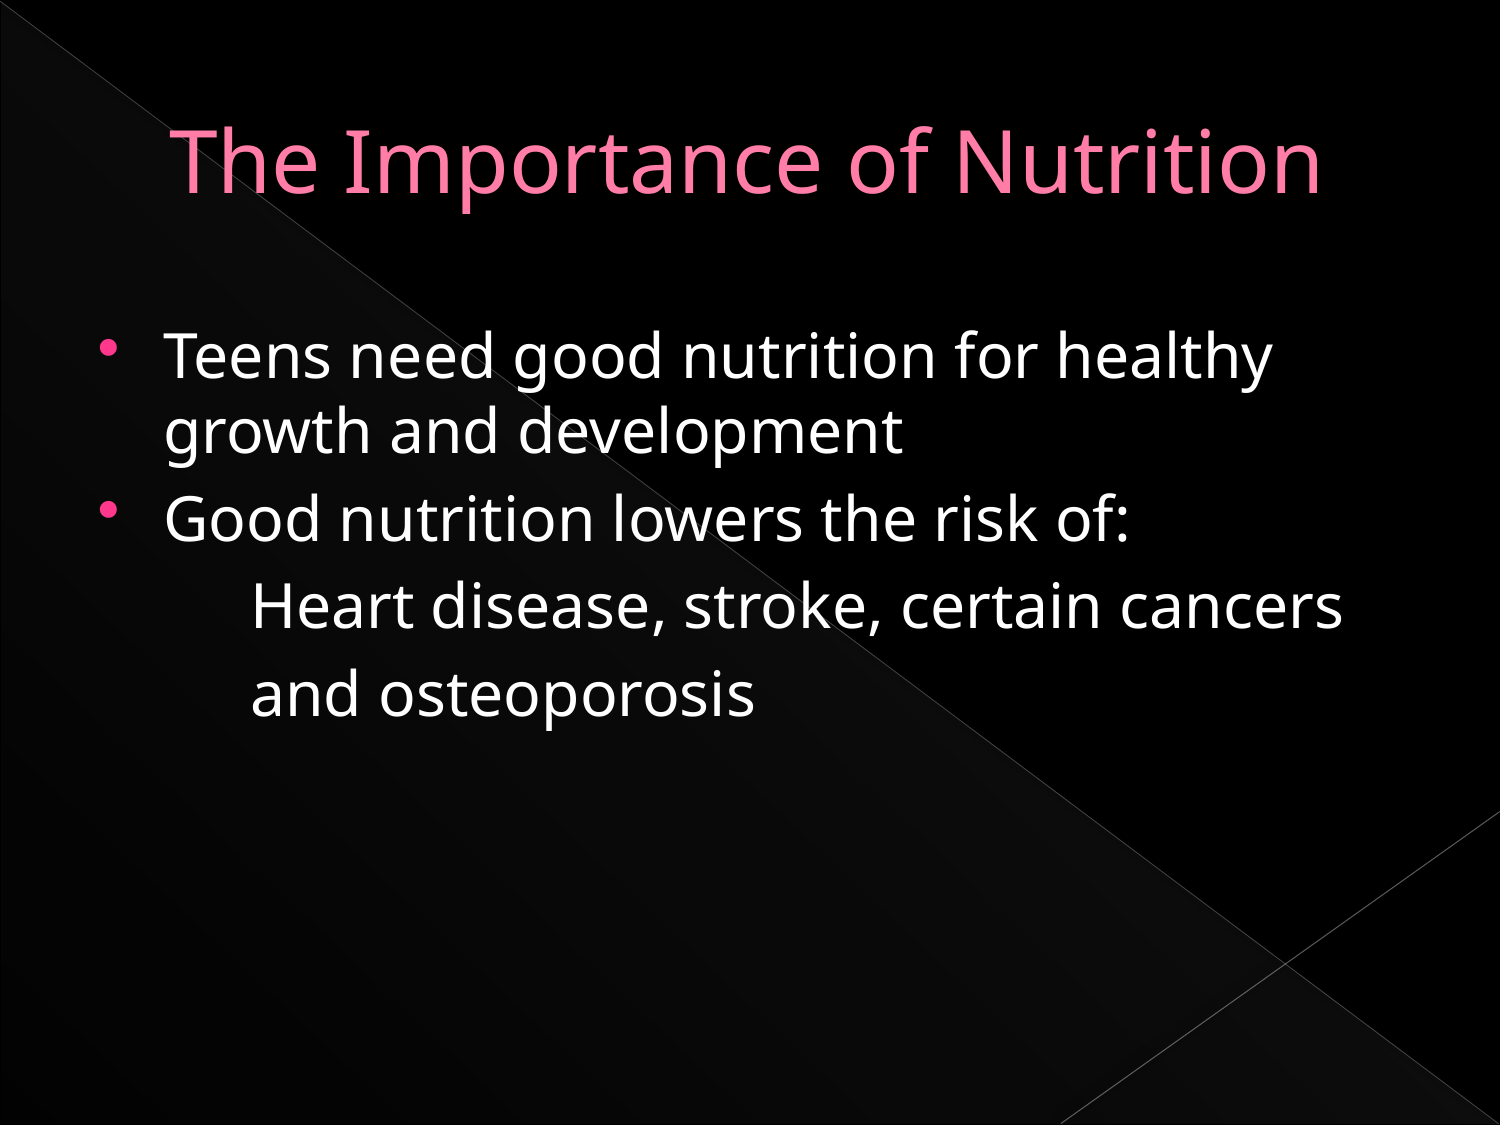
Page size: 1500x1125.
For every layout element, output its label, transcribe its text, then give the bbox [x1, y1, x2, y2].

list Teens need good nutrition for healthy growth and development Good nutrition lowers the risk of: Heart disease, stroke, certain cancers and osteoporosis [75, 308, 1425, 1059]
title The Importance of Nutrition [75, 43, 1425, 274]
